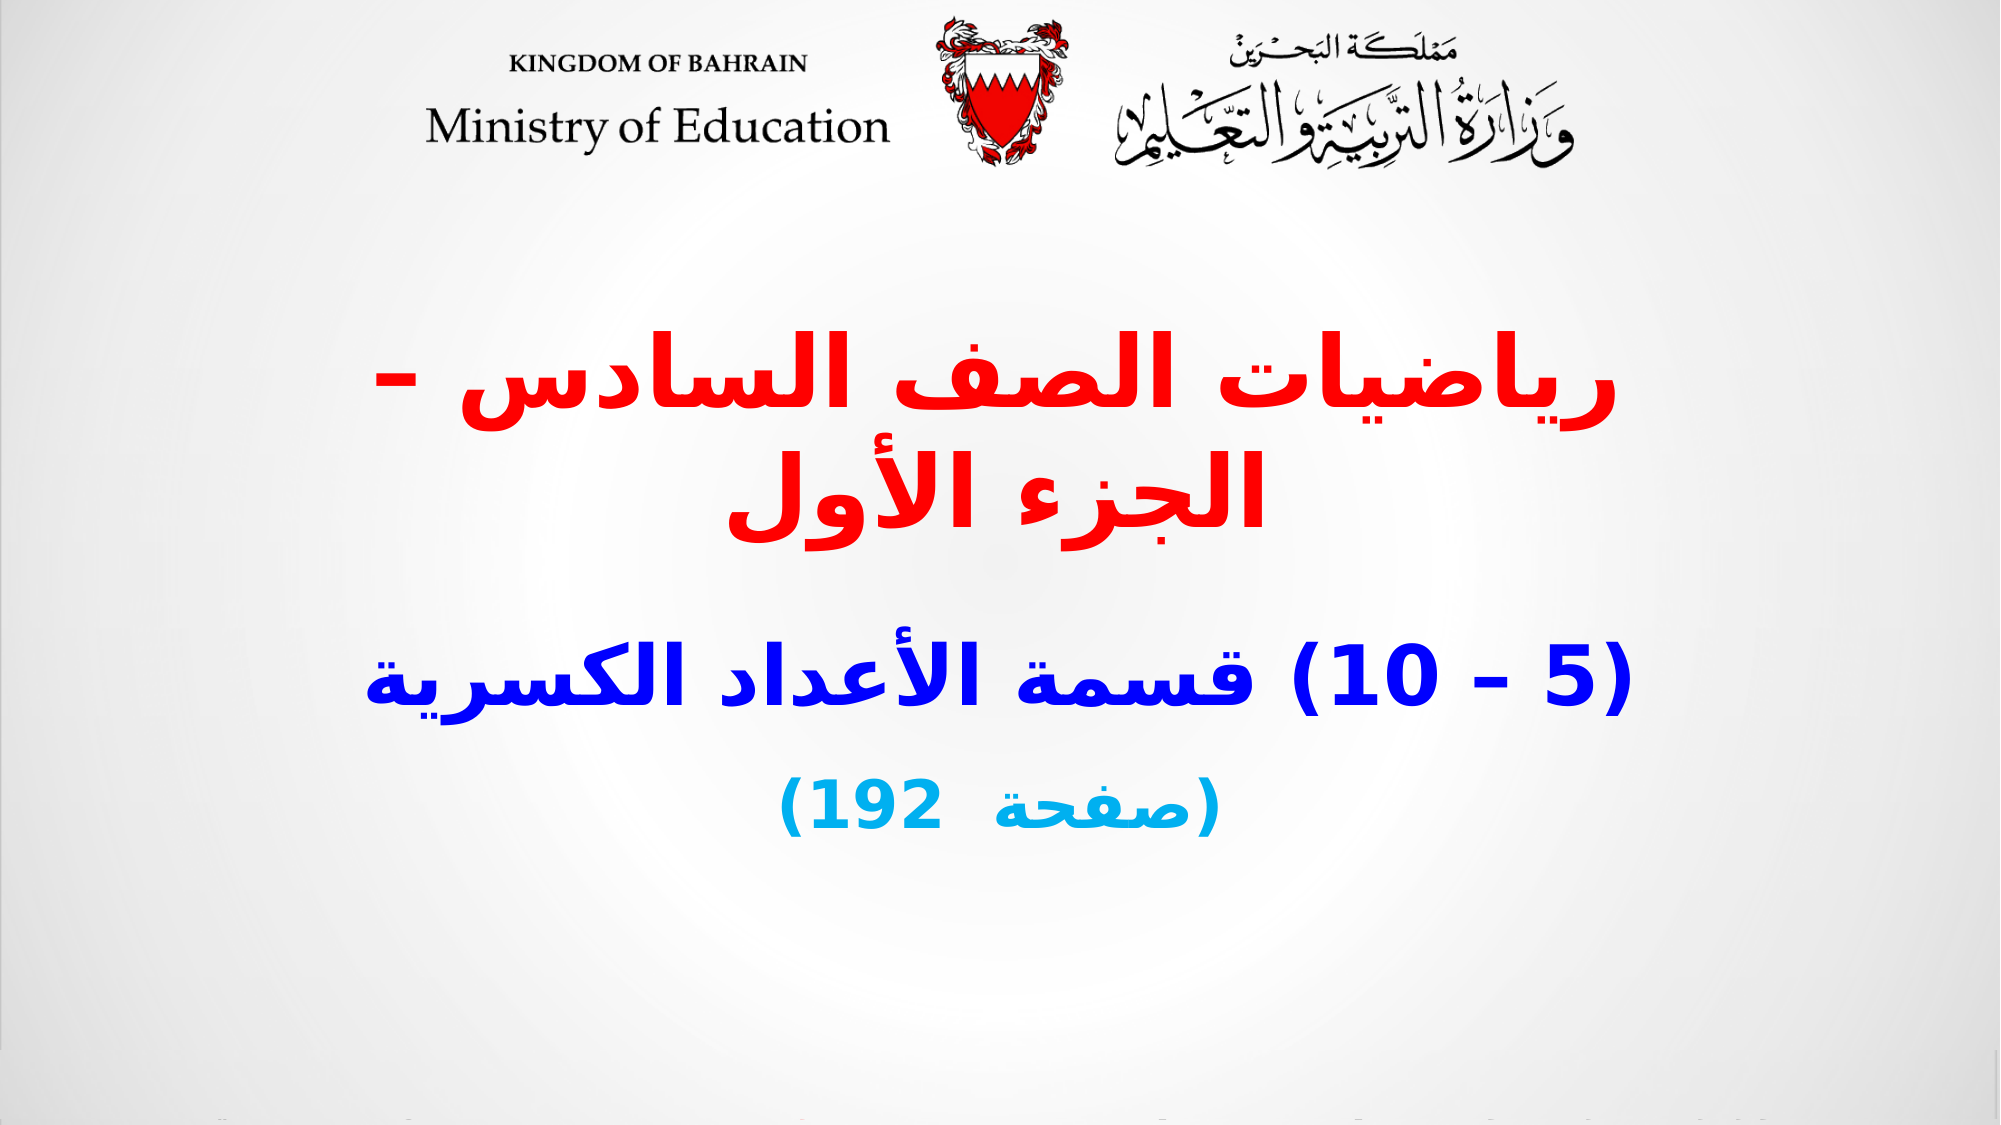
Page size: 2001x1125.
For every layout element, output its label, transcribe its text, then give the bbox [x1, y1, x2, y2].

title رياضيات الصف السادس – الجزء الأول [247, 163, 1747, 555]
picture [0, 0, 2000, 1125]
text_box (5 – 10) قسمة الأعداد الكسرية (صفحة 192) [249, 457, 1750, 850]
